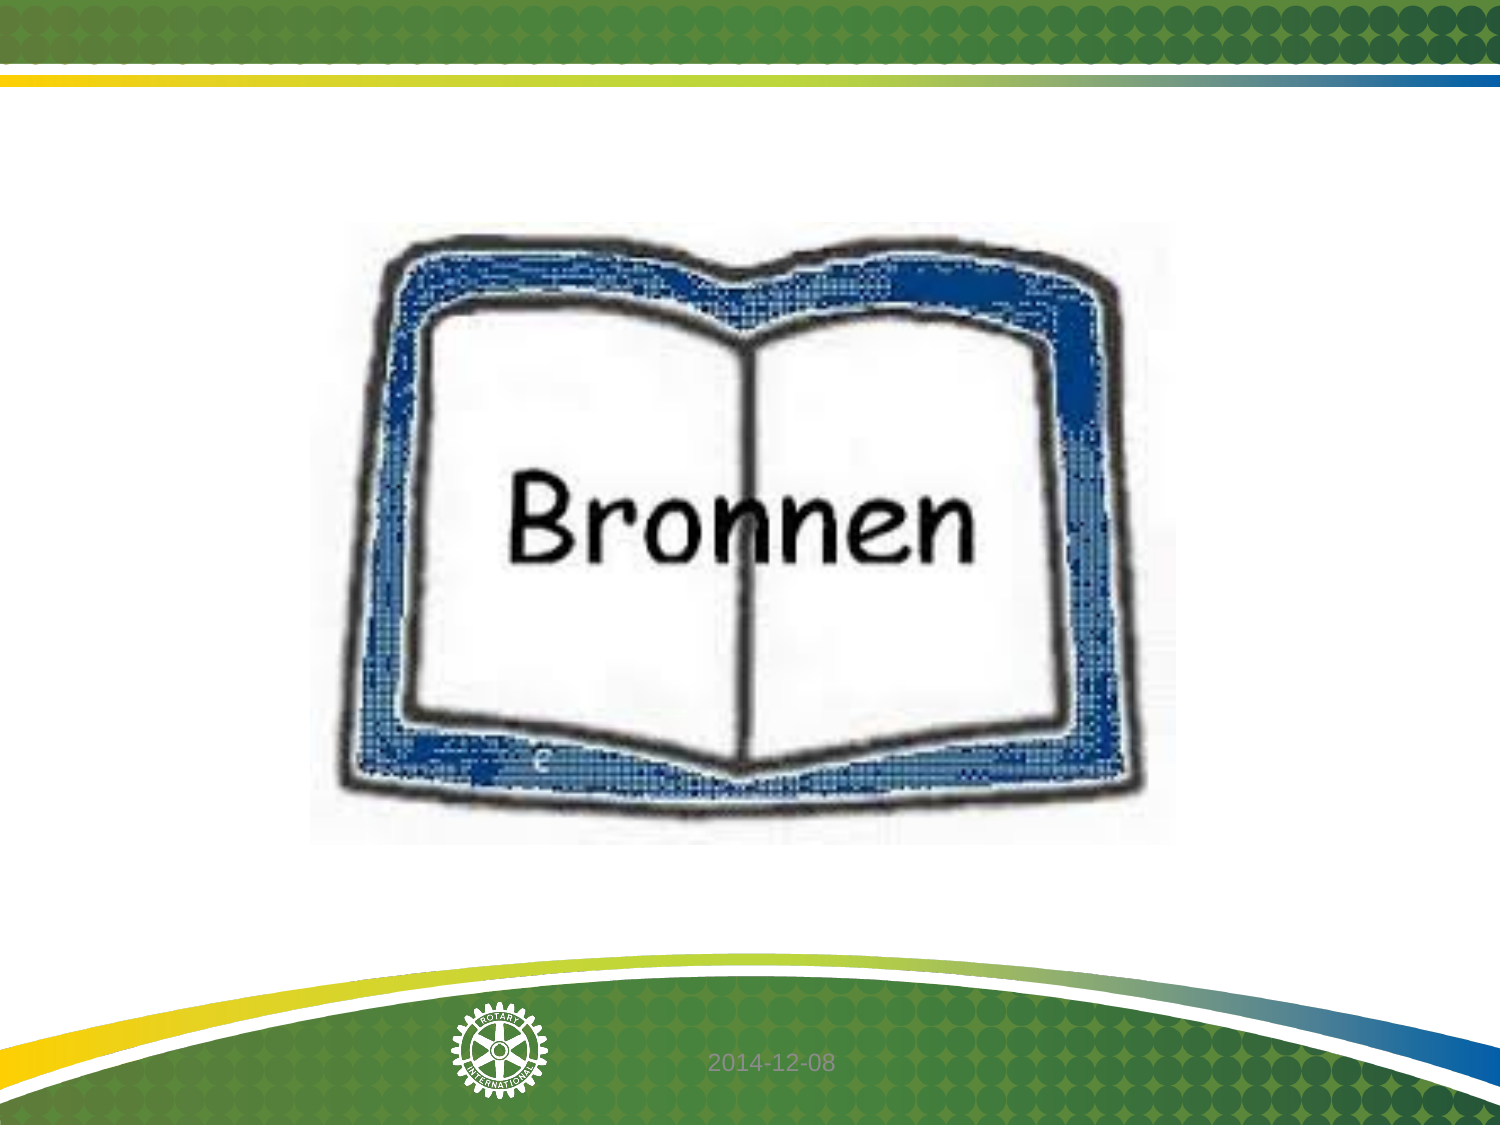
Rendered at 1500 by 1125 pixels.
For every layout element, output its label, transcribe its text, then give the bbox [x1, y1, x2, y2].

picture [0, 0, 1500, 1125]
footer 2014-12-08 [21, 1028, 1500, 1095]
